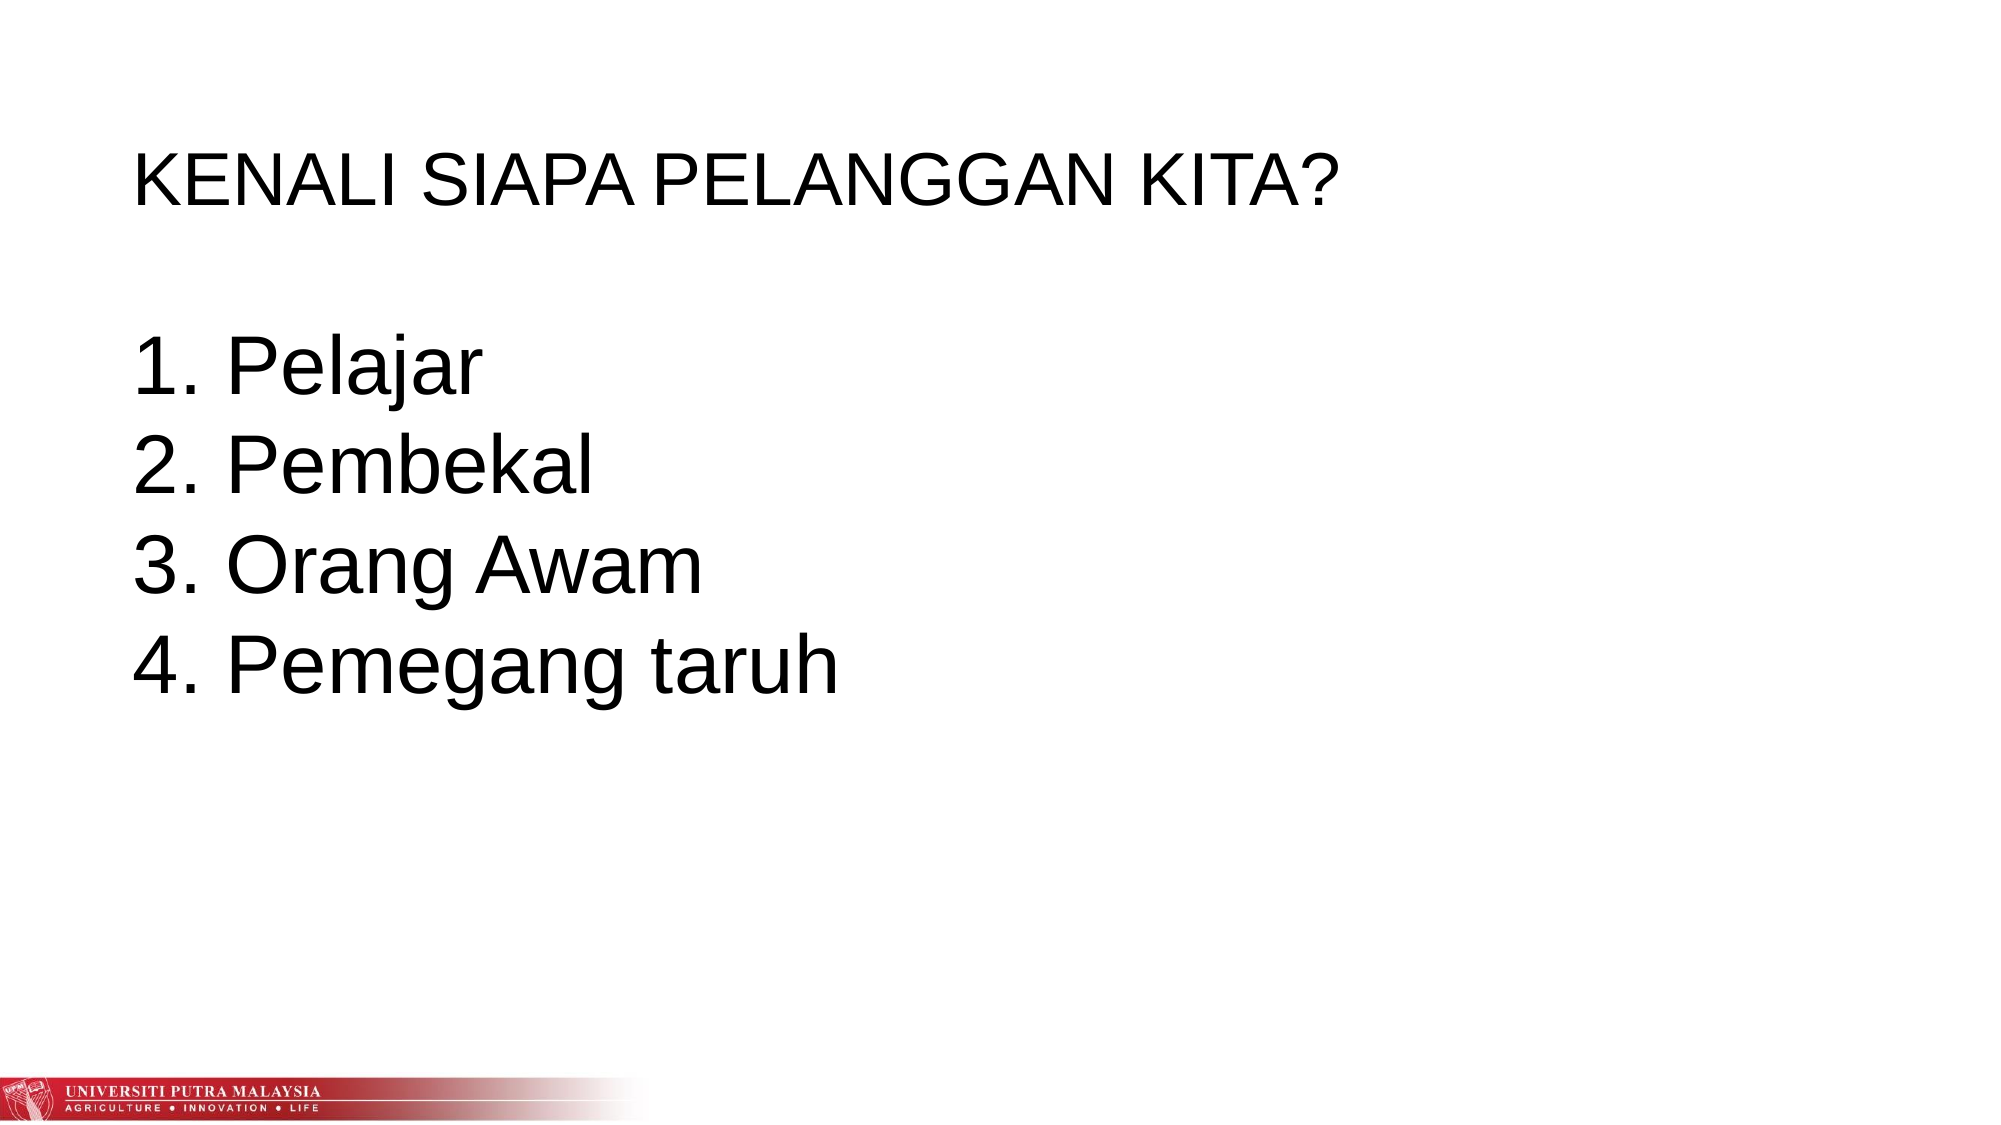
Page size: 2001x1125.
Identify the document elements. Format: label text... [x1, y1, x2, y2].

title KENALI SIAPA PELANGGAN KITA? 1. Pelajar 2. Pembekal 3. Orang Awam 4. Pemegang taruh [132, 130, 1740, 910]
text_box [0, 1072, 900, 1125]
